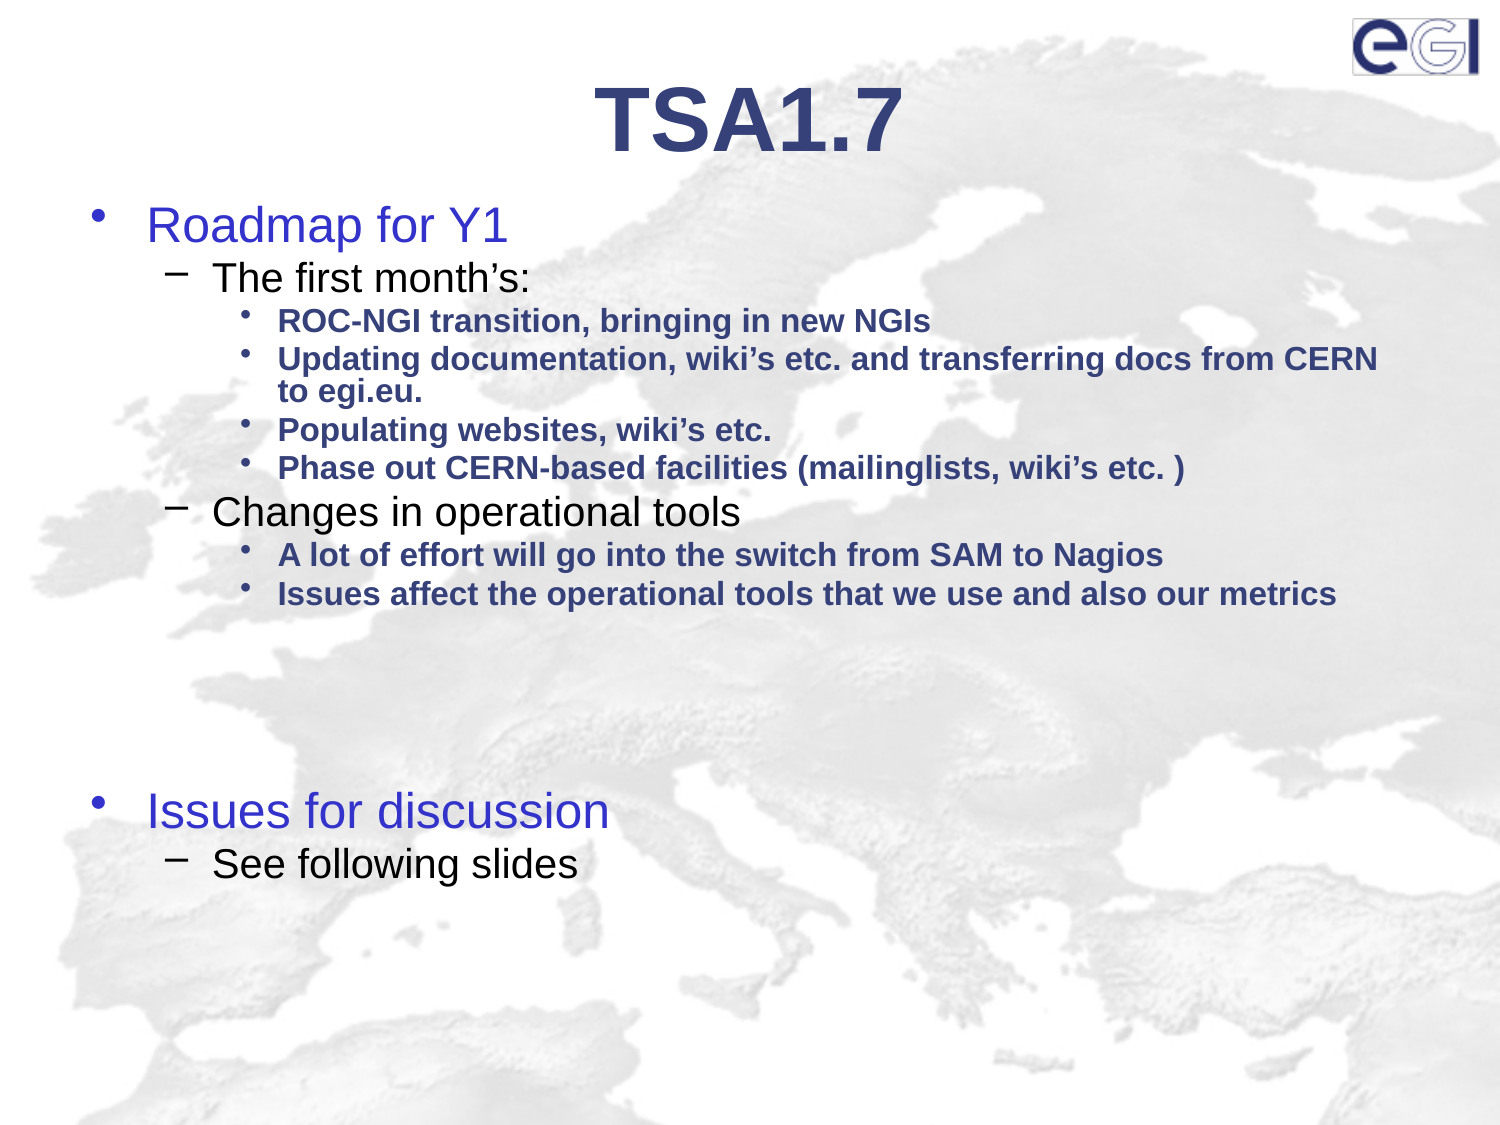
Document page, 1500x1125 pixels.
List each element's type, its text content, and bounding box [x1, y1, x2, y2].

picture [0, 0, 1500, 1125]
title TSA1.7 [74, 44, 1426, 185]
list Roadmap for Y1 The first month’s: ROC-NGI transition, bringing in new NGIs Updating documentation, wiki’s etc. and transferring docs from CERN to egi.eu. Populating websites, wiki’s etc. Phase out CERN-based facilities (mailinglists, wiki’s etc. ) Changes in operational tools A lot of effort will go into the switch from SAM to Nagios Issues affect the operational tools that we use and also our metrics Issues for discussion See following slides [74, 196, 1426, 1006]
